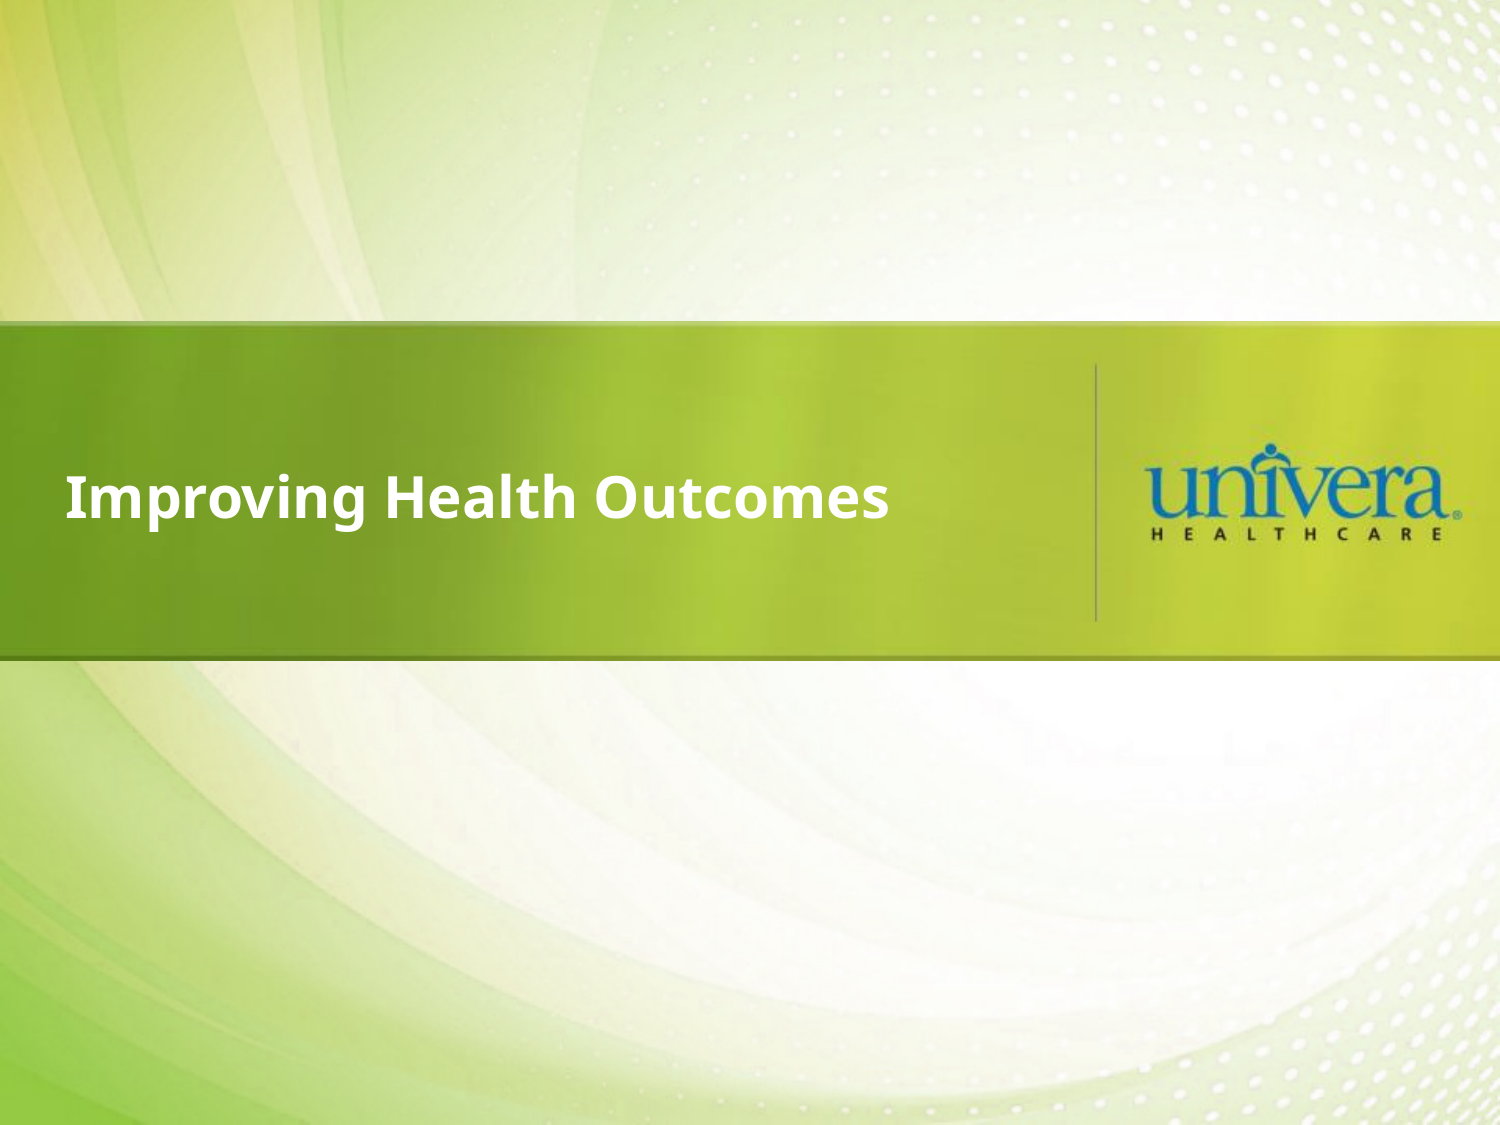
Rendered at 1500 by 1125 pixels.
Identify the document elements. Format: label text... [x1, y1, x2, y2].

picture [0, 0, 1500, 1125]
title Improving Health Outcomes [50, 375, 1075, 538]
